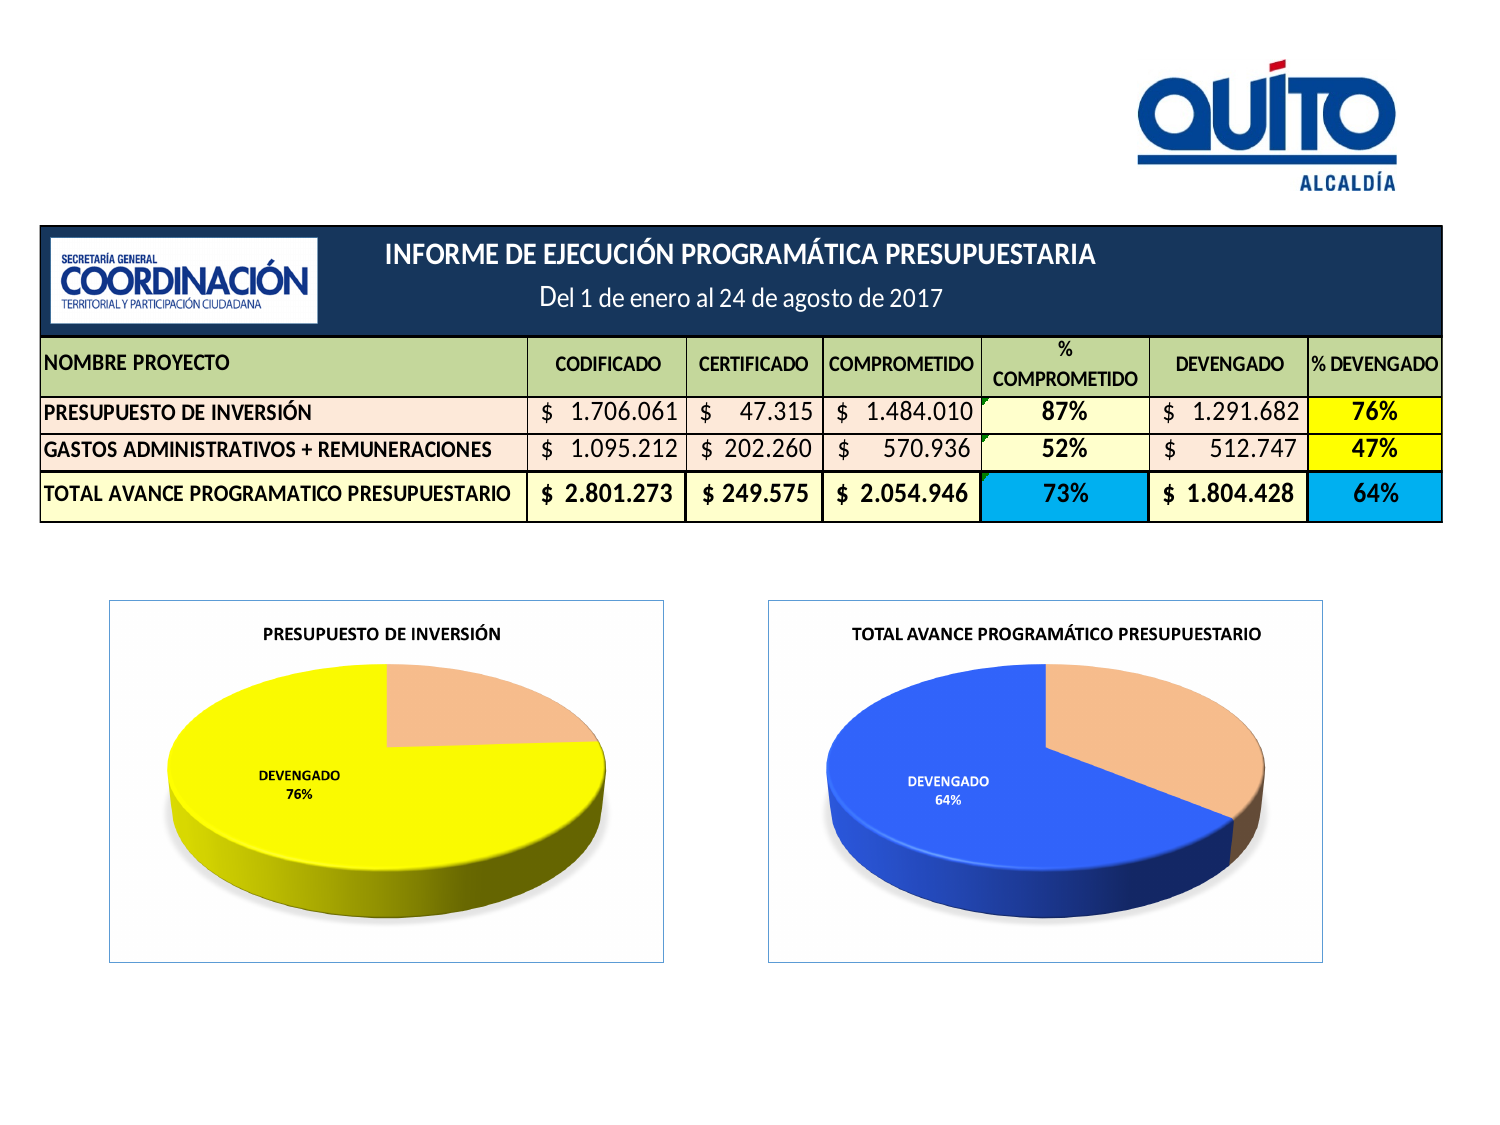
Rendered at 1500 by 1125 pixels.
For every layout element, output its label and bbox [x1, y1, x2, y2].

picture [1137, 59, 1397, 191]
picture [768, 600, 1323, 963]
picture [109, 600, 664, 963]
picture [39, 225, 1444, 524]
